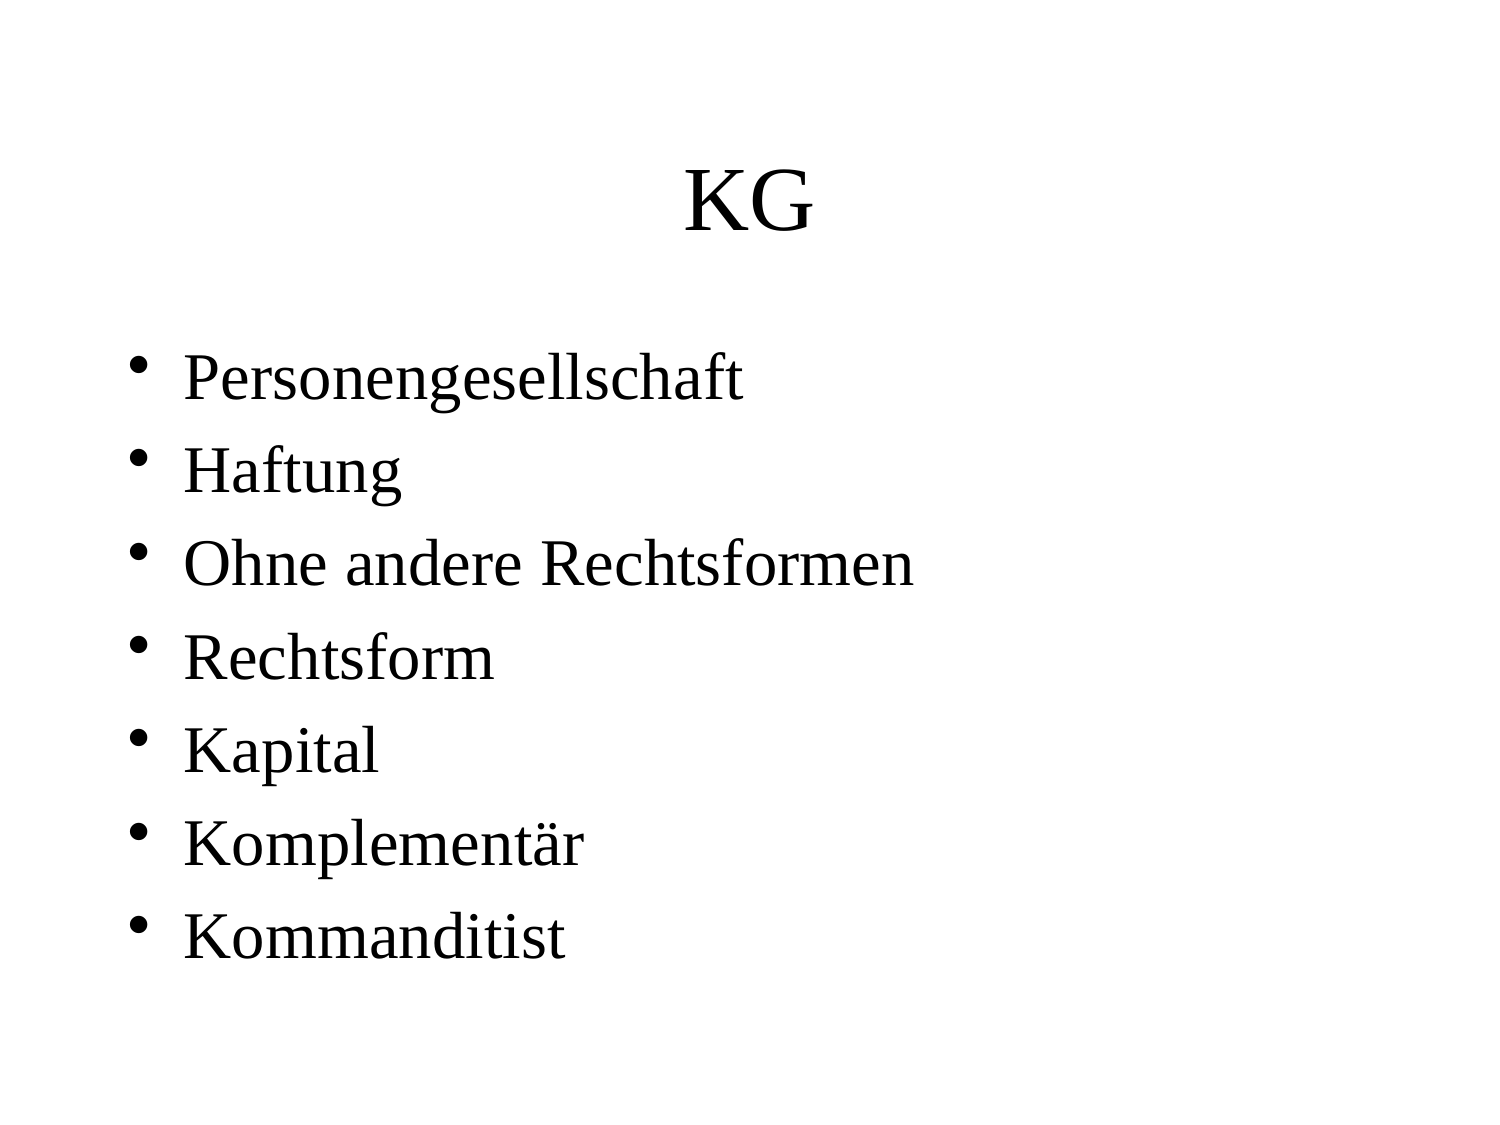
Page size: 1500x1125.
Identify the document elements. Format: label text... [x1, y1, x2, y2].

list Personengesellschaft Haftung Ohne andere Rechtsformen Rechtsform Kapital Komplementär Kommanditist [112, 324, 1388, 1001]
title KG [112, 99, 1388, 288]
